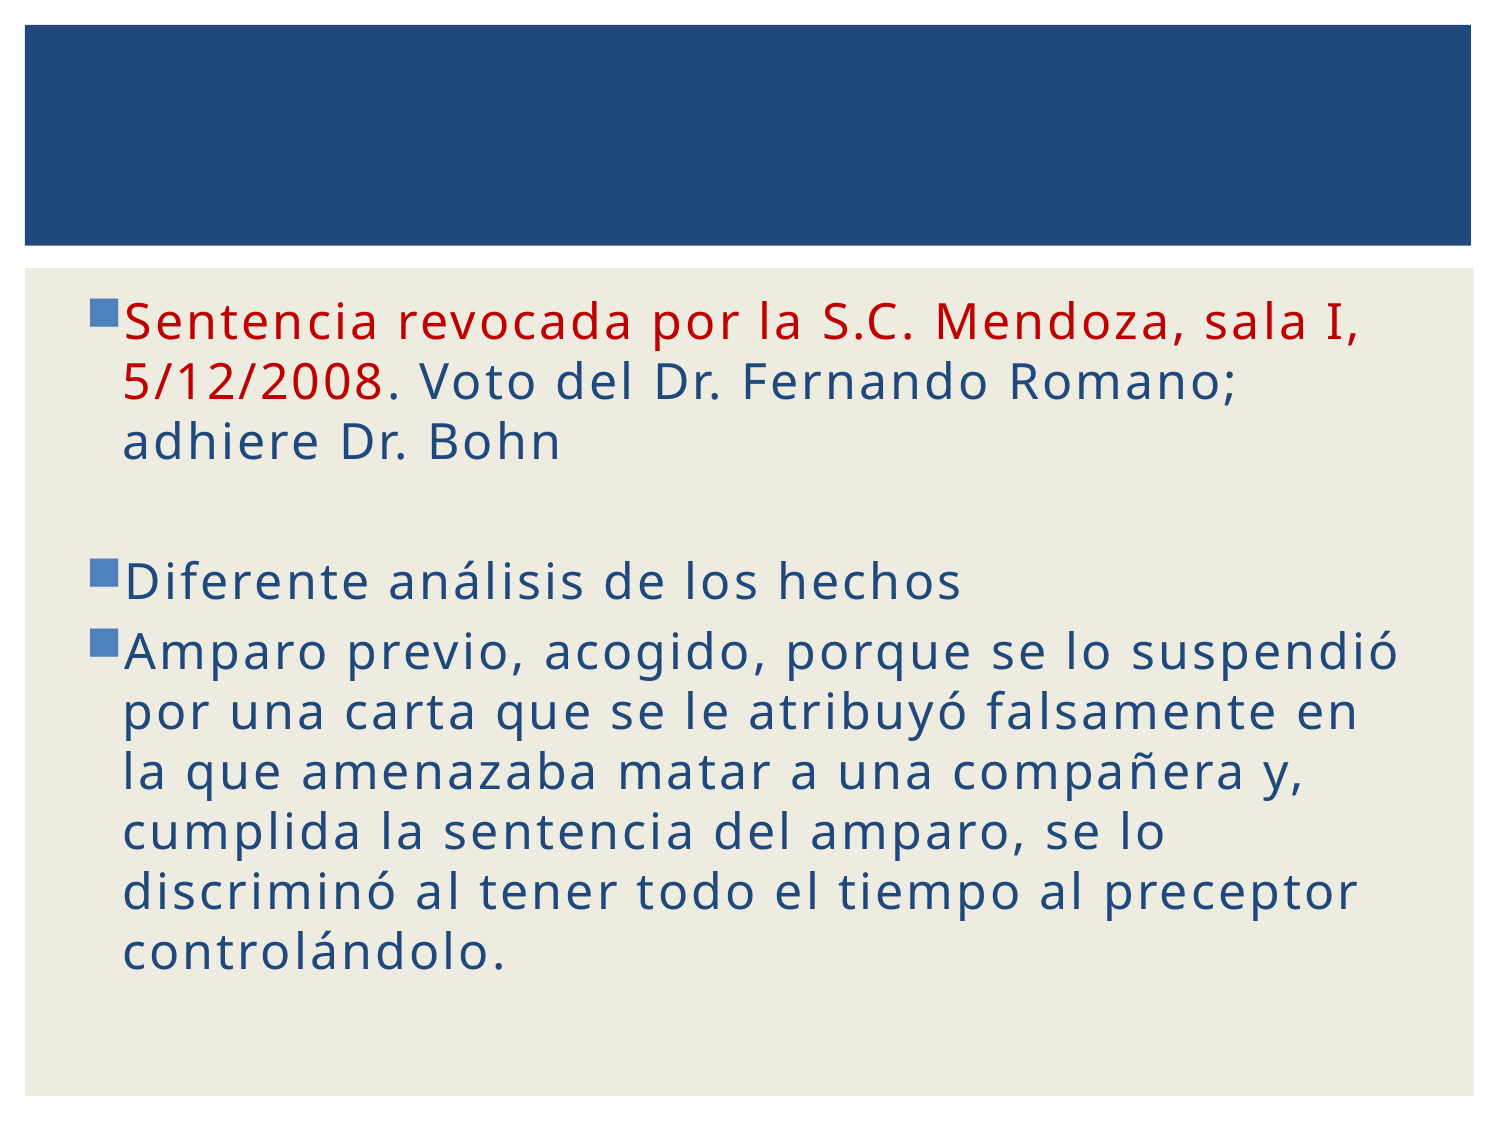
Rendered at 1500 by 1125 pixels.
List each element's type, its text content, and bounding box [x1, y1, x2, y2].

list Sentencia revocada por la S.C. Mendoza, sala I, 5/12/2008. Voto del Dr. Fernando Romano; adhiere Dr. Bohn Diferente análisis de los hechos Amparo previo, acogido, porque se lo suspendió por una carta que se le atribuyó falsamente en la que amenazaba matar a una compañera y, cumplida la sentencia del amparo, se lo discriminó al tener todo el tiempo al preceptor controlándolo. [62, 281, 1442, 1005]
